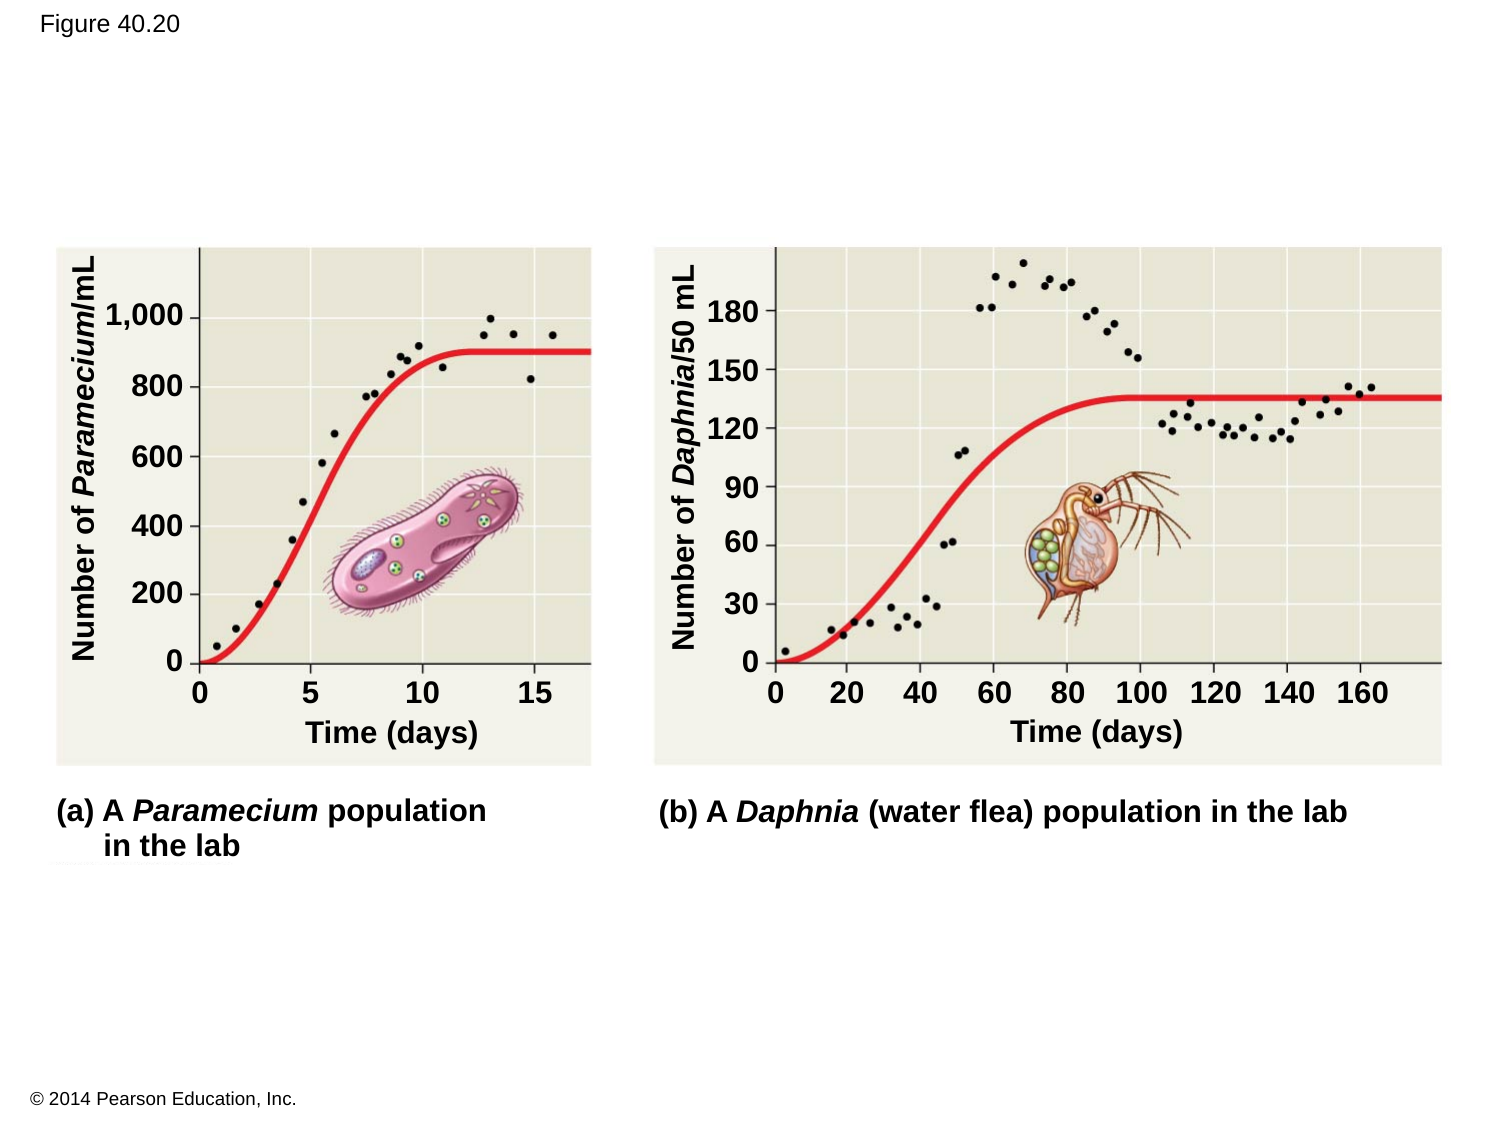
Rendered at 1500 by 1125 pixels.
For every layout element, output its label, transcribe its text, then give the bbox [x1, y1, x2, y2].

picture [48, 237, 1452, 865]
title Figure 40.20 [24, 0, 350, 50]
